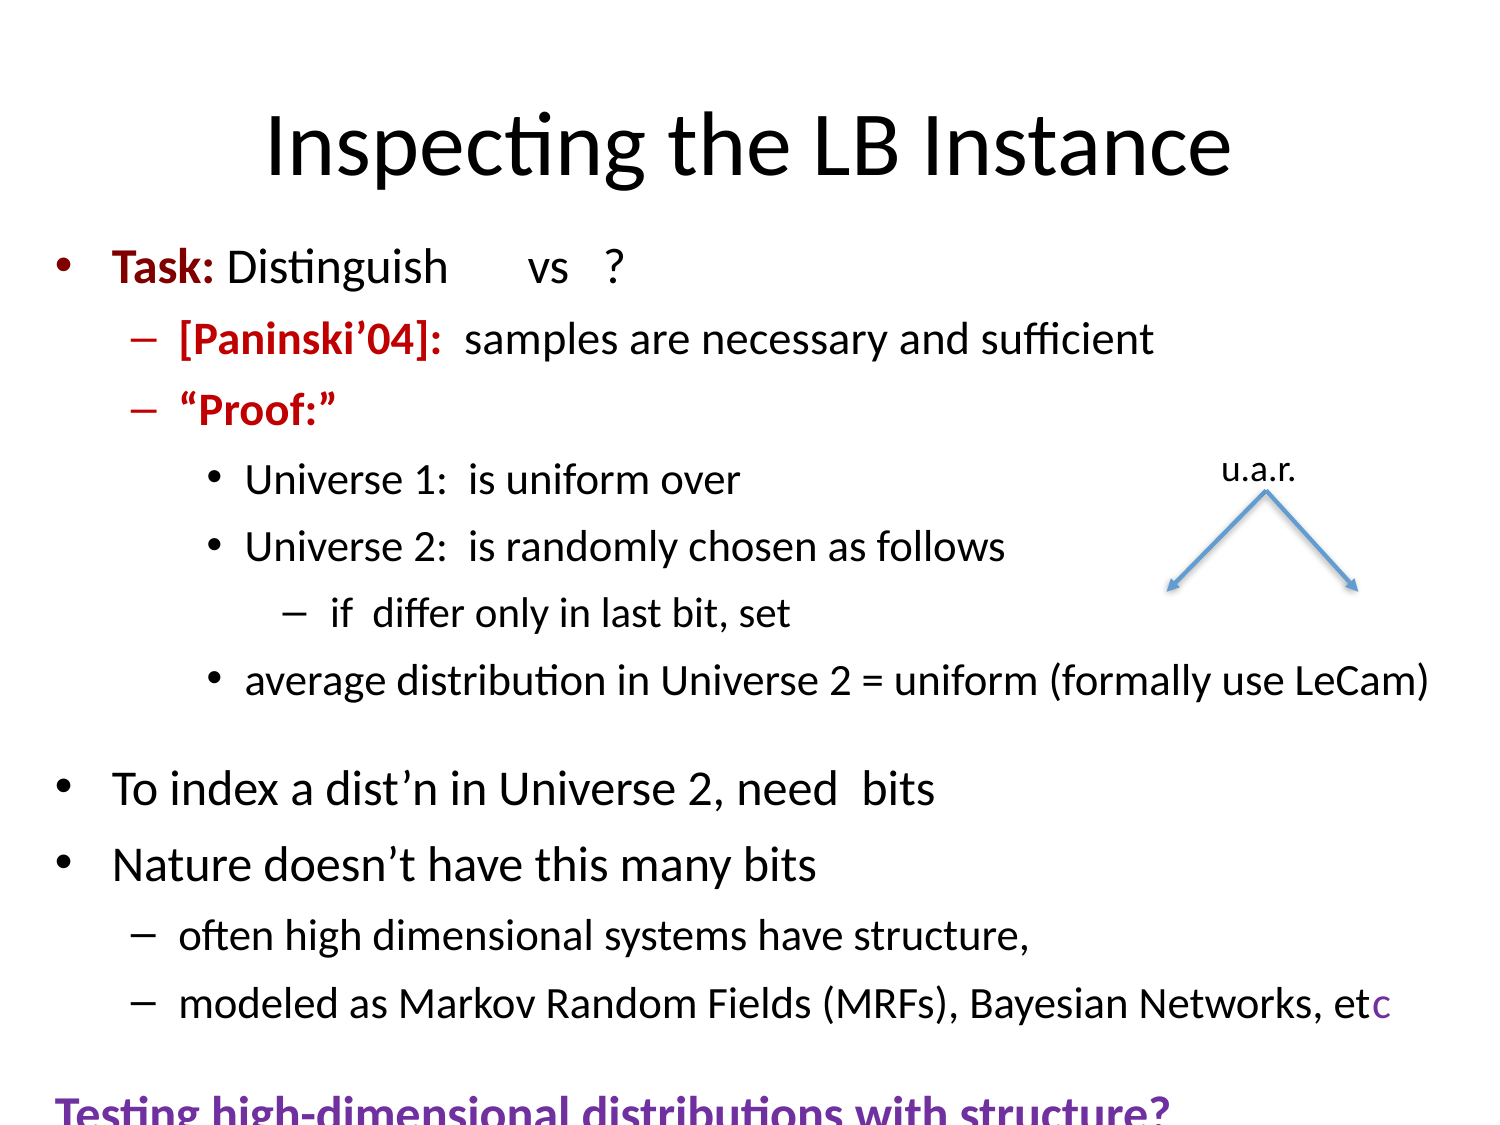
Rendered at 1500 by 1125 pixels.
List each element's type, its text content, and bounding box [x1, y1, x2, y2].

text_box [1166, 436, 1373, 592]
title Inspecting the LB Instance [75, 45, 1425, 233]
